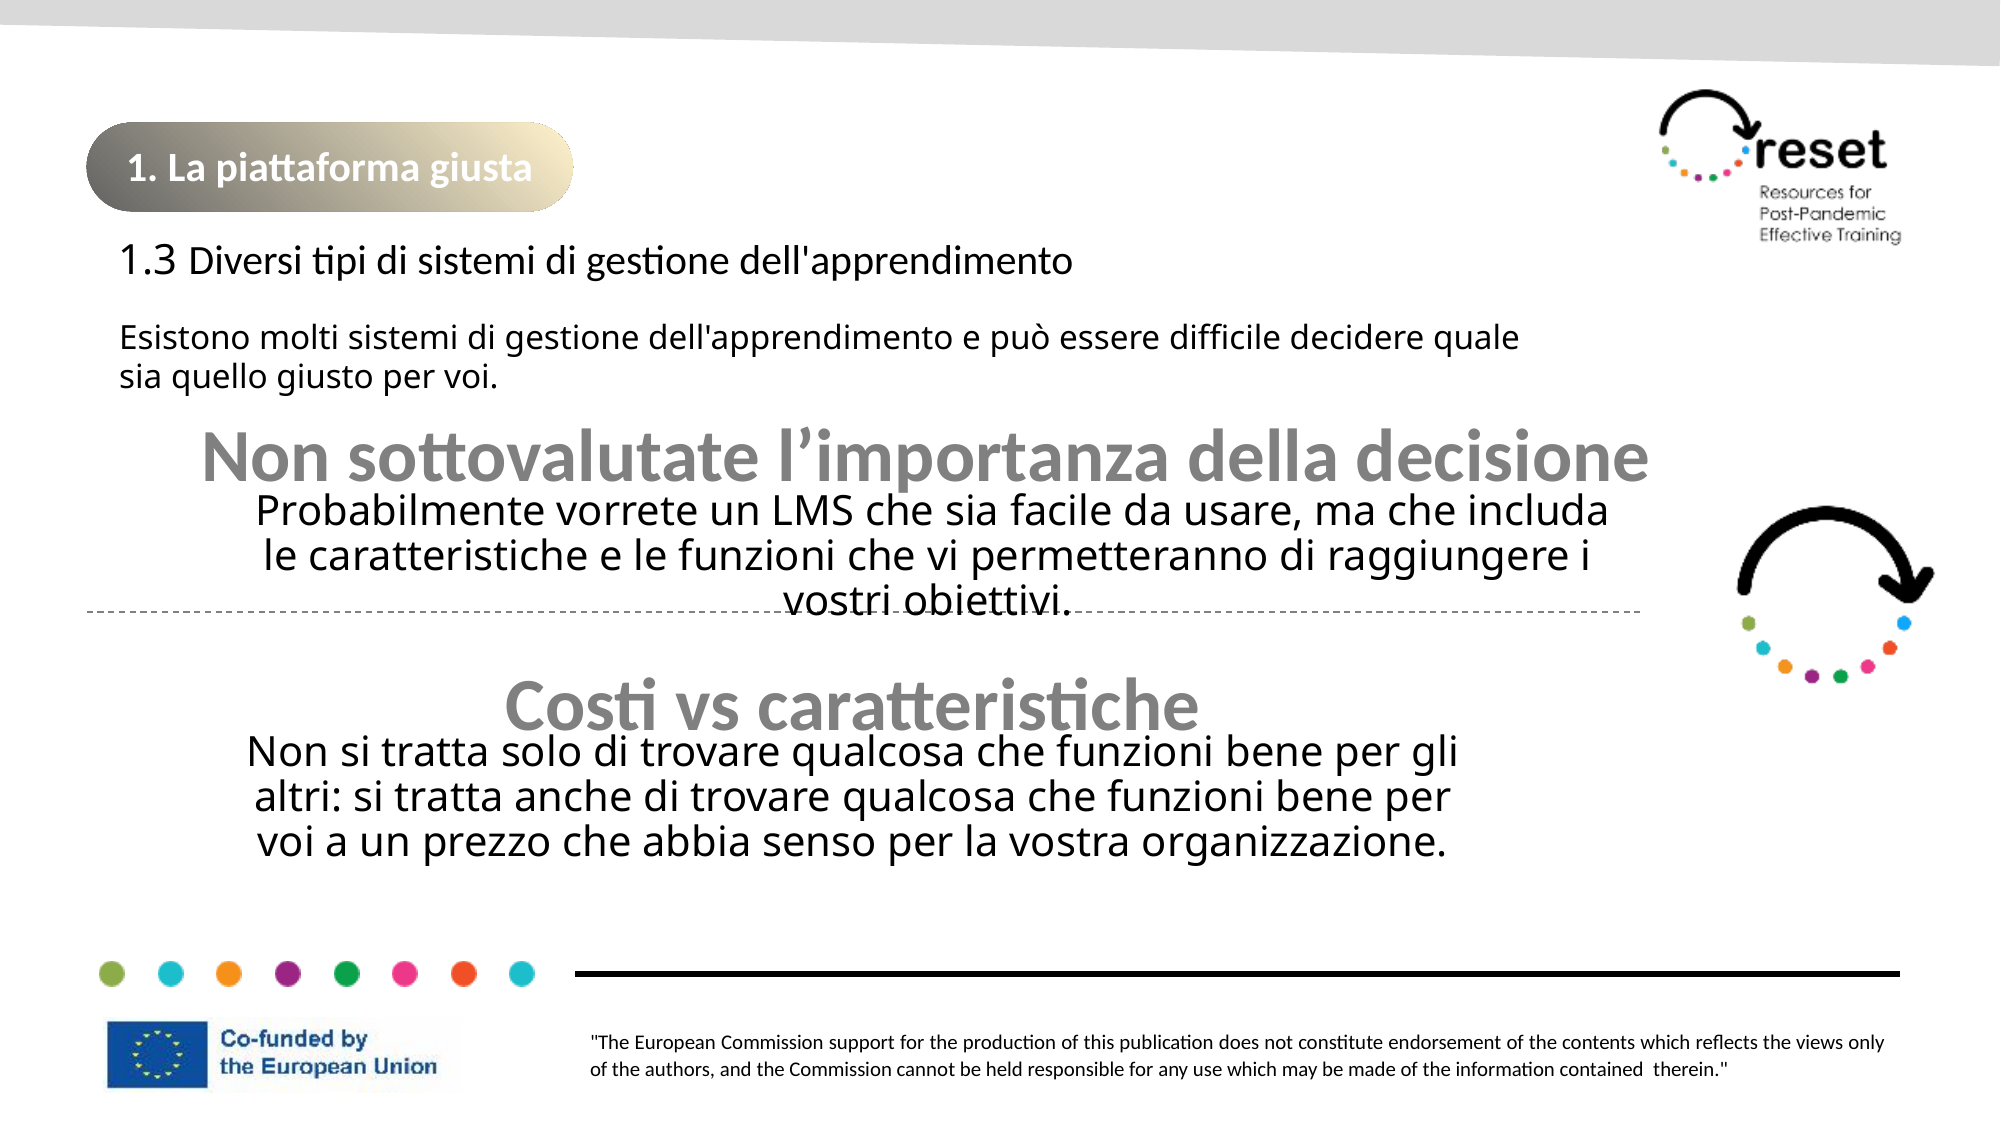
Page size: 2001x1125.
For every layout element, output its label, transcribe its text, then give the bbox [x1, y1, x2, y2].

text_box 1. La piattaforma giusta [85, 121, 575, 213]
picture [158, 961, 184, 987]
text_box Probabilmente vorrete un LMS che sia facile da usare, ma che includa le caratteristiche e le funzioni che vi permetteranno di raggiungere i vostri obiettivi. [215, 474, 1640, 551]
picture [1724, 492, 1946, 699]
text_box Esistono molti sistemi di gestione dell'apprendimento e può essere difficile decidere quale sia quello giusto per voi. [86, 308, 1547, 365]
picture [103, 1017, 463, 1093]
text_box Non si tratta solo di trovare qualcosa che funzioni bene per gli altri: si tratta anche di trovare qualcosa che funzioni bene per voi a un prezzo che abbia senso per la vostra organizzazione. [215, 715, 1491, 791]
picture [275, 961, 301, 987]
picture [216, 961, 242, 987]
picture [99, 961, 125, 987]
picture [509, 961, 535, 987]
picture [334, 961, 360, 987]
picture [451, 961, 477, 987]
picture [1650, 77, 1917, 255]
text_box Non sottovalutate l’importanza della decisione [54, 365, 1799, 513]
text_box 1.3 Diversi tipi di sistemi di gestione dell'apprendimento [103, 225, 1089, 291]
text_box Costi vs caratteristiche [215, 614, 1491, 715]
picture [392, 961, 418, 987]
